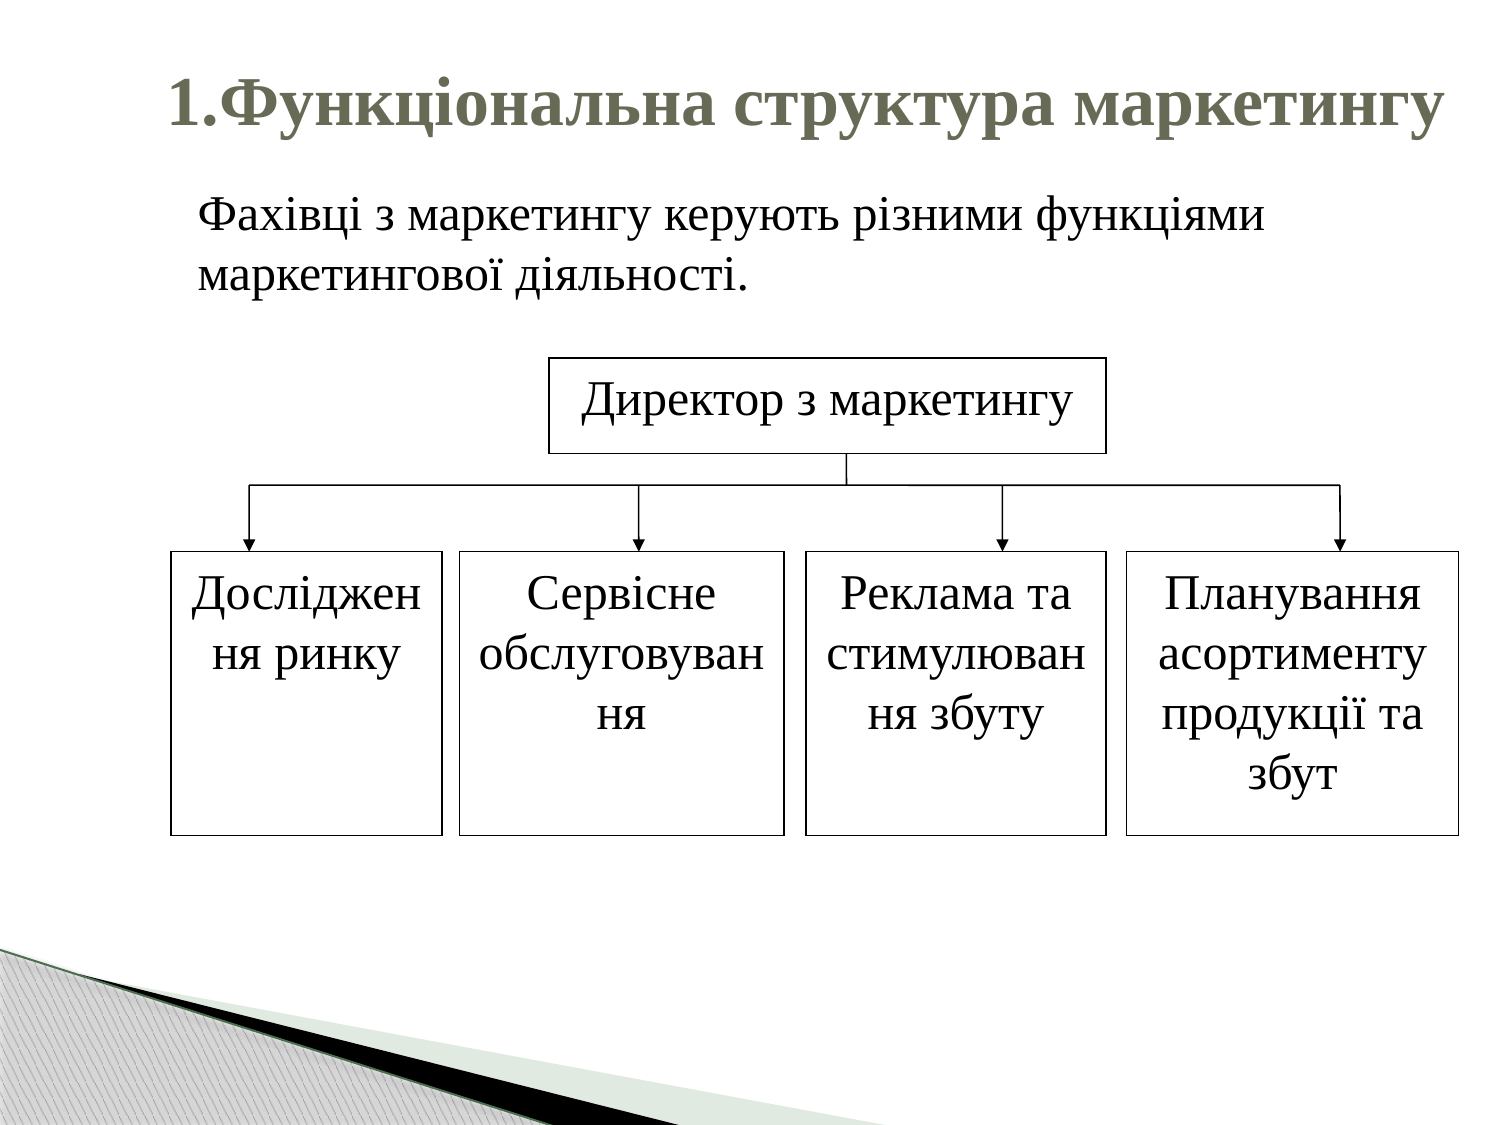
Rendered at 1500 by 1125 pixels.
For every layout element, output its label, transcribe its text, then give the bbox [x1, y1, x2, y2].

title 1.Функціональна структура маркетингу [147, 45, 1466, 149]
text_box Фахівці з маркетингу керують різними функціями маркетингової діяльності. [182, 172, 1435, 308]
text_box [170, 326, 1459, 870]
